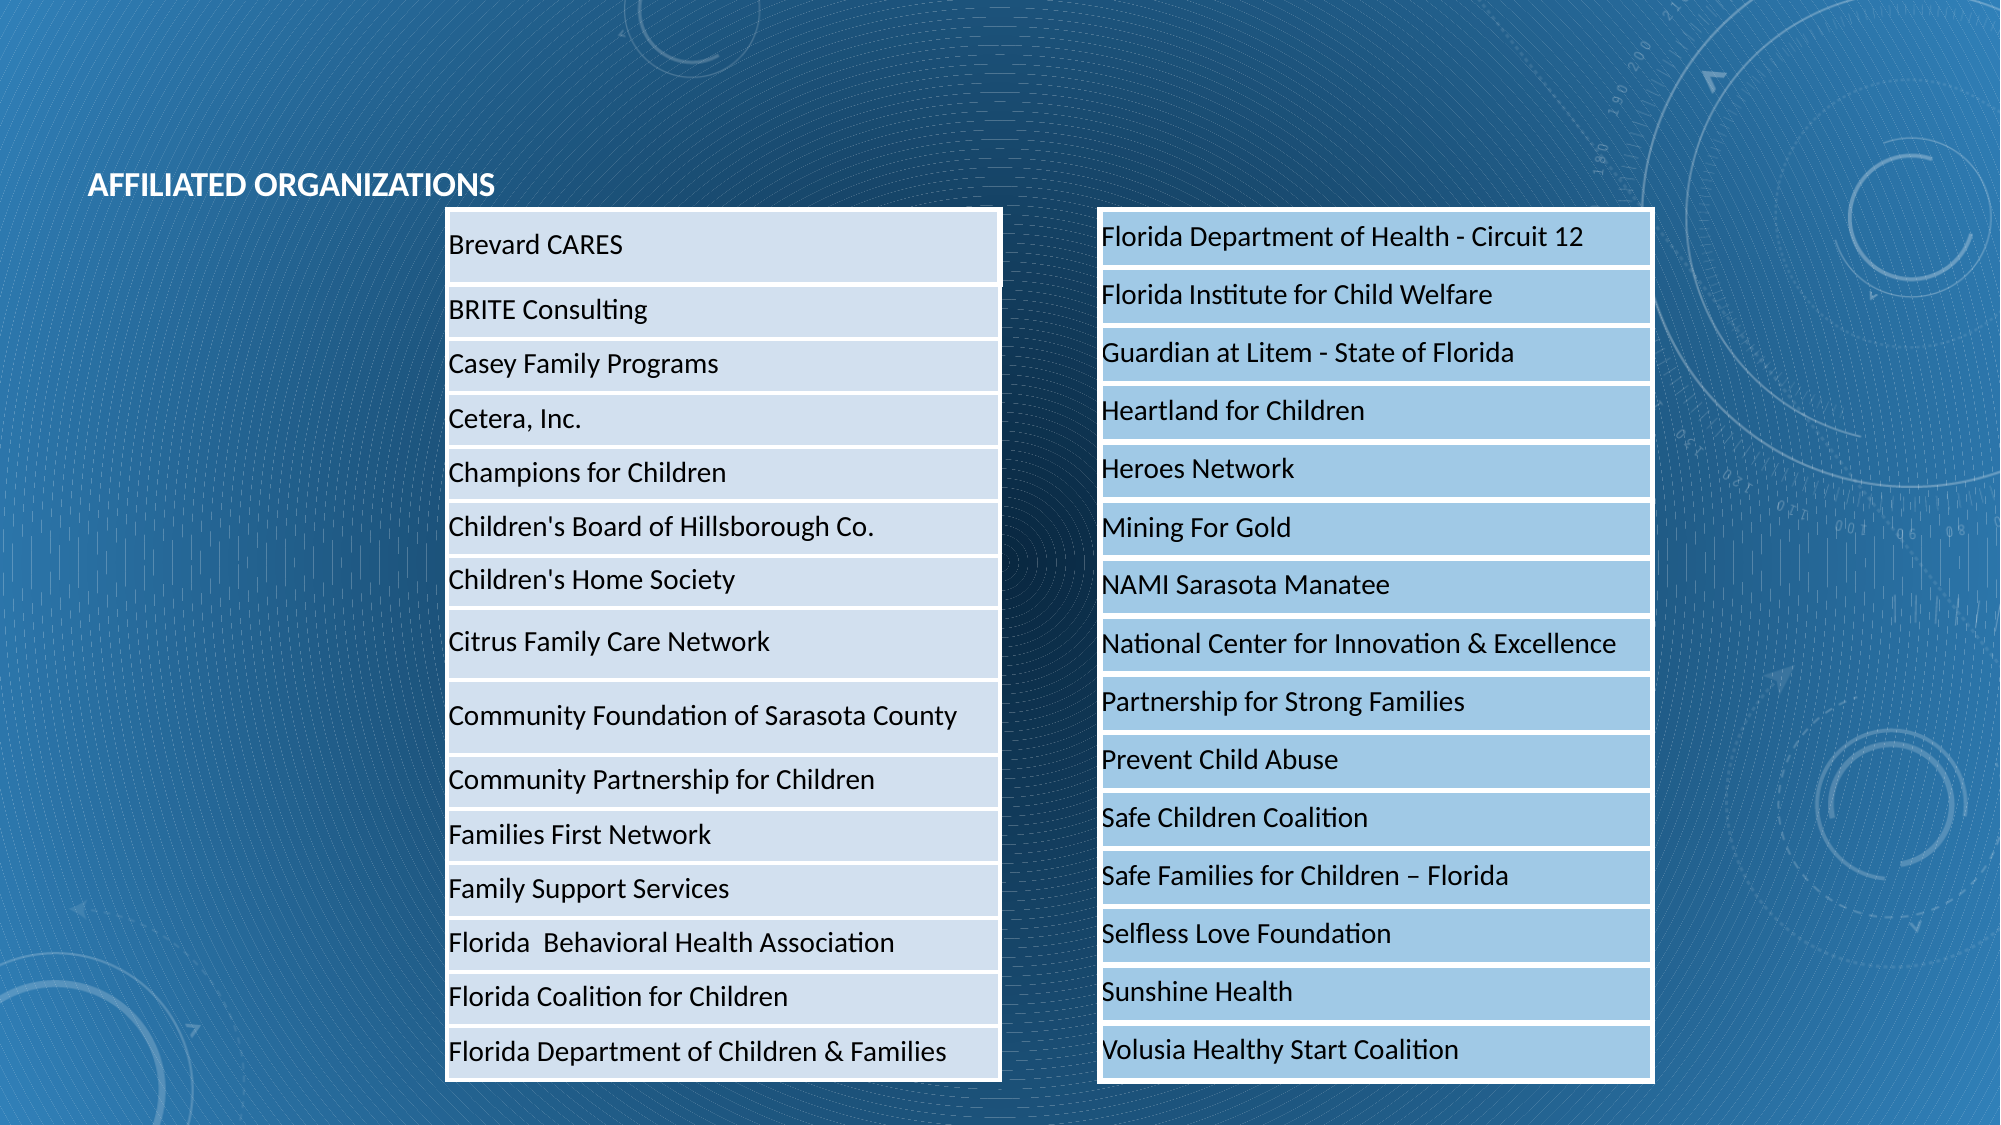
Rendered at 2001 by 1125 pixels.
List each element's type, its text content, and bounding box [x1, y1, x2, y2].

table_cell Florida Institute for Child Welfare [1103, 270, 1650, 323]
table_cell Cetera, Inc. [449, 395, 998, 445]
table_cell Families First Network [449, 811, 998, 861]
table_cell Selfless Love Foundation [1103, 909, 1650, 962]
table_cell Safe Families for Children – Florida [1103, 851, 1650, 904]
table_cell NAMI Sarasota Manatee [1103, 561, 1650, 613]
table_cell BRITE Consulting [449, 287, 998, 337]
table_cell Community Partnership for Children [449, 757, 998, 807]
table_cell Florida Behavioral Health Association [449, 920, 998, 970]
table_cell Heroes Network [1103, 445, 1650, 497]
table_cell Mining For Gold [1103, 503, 1650, 555]
table_cell Sunshine Health [1103, 968, 1650, 1020]
table_cell Safe Children Coalition [1103, 793, 1650, 846]
table_cell Champions for Children [449, 449, 998, 499]
table_cell Florida Coalition for Children [449, 974, 998, 1024]
title Affiliated Organizations [86, 75, 885, 204]
table_cell Children's Board of Hillsborough Co. [449, 503, 998, 554]
table_cell Community Foundation of Sarasota County [449, 682, 998, 753]
table_header Brevard CARES [450, 212, 997, 282]
table_cell Prevent Child Abuse [1103, 735, 1650, 788]
picture [0, 0, 2000, 1125]
table_cell Heartland for Children [1103, 386, 1650, 439]
table_header Florida Department of Health - Circuit 12 [1103, 212, 1650, 265]
table_cell Children's Home Society [449, 558, 998, 606]
table_cell Florida Department of Children & Families [449, 1028, 998, 1078]
table_cell Citrus Family Care Network [449, 610, 998, 678]
table_cell Family Support Services [449, 865, 998, 916]
table_cell National Center for Innovation & Excellence [1103, 619, 1650, 671]
table_cell Partnership for Strong Families [1103, 677, 1650, 730]
table_cell Guardian at Litem - State of Florida [1103, 328, 1650, 381]
table_cell Volusia Healthy Start Coalition [1103, 1026, 1650, 1078]
table_cell Casey Family Programs [449, 341, 998, 391]
